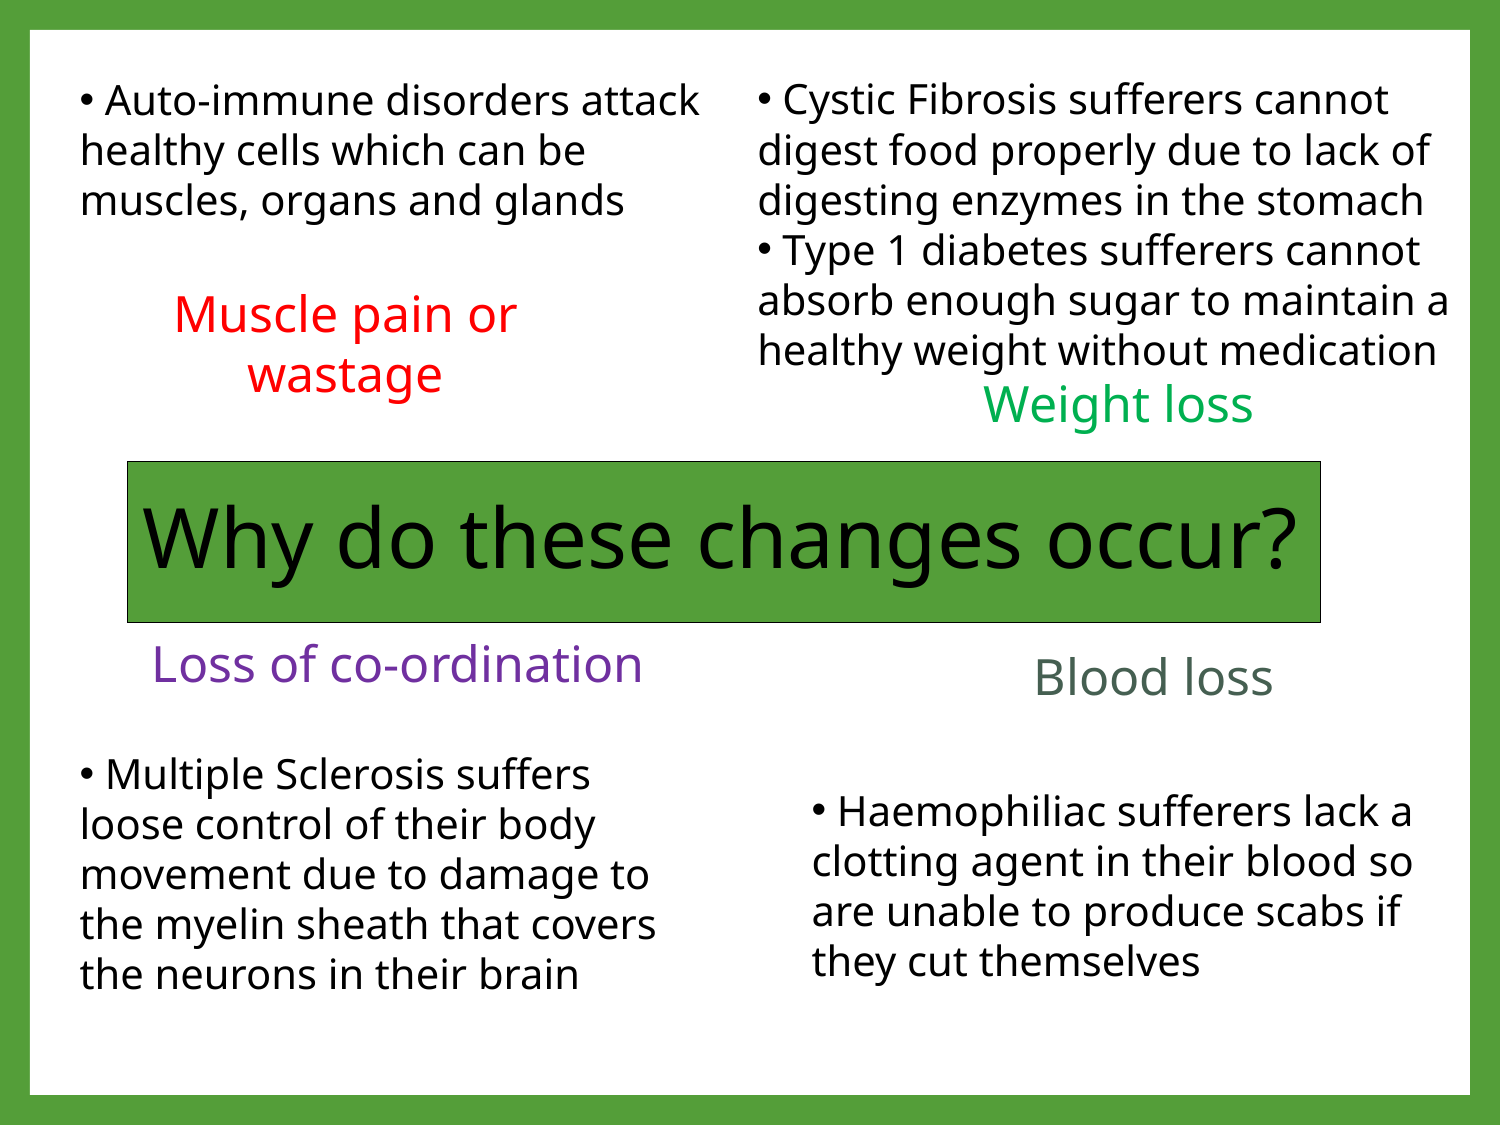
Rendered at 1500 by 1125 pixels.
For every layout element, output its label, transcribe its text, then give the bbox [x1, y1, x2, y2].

text_box Muscle pain or wastage [81, 282, 610, 411]
text_box Loss of co-ordination [87, 625, 709, 701]
text_box Cystic Fibrosis sufferers cannot digest food properly due to lack of digesting enzymes in the stomach Type 1 diabetes sufferers cannot absorb enough sugar to maintain a healthy weight without medication [742, 66, 1500, 381]
text_box Weight loss [855, 381, 1383, 441]
text_box Multiple Sclerosis suffers loose control of their body movement due to damage to the myelin sheath that covers the neurons in their brain [64, 740, 710, 1056]
text_box Haemophiliac sufferers lack a clotting agent in their blood so are unable to produce scabs if they cut themselves [796, 777, 1442, 1042]
text_box Blood loss [896, 637, 1413, 713]
title Why do these changes occur? [127, 461, 1321, 623]
text_box Auto-immune disorders attack healthy cells which can be muscles, organs and glands [64, 66, 733, 282]
